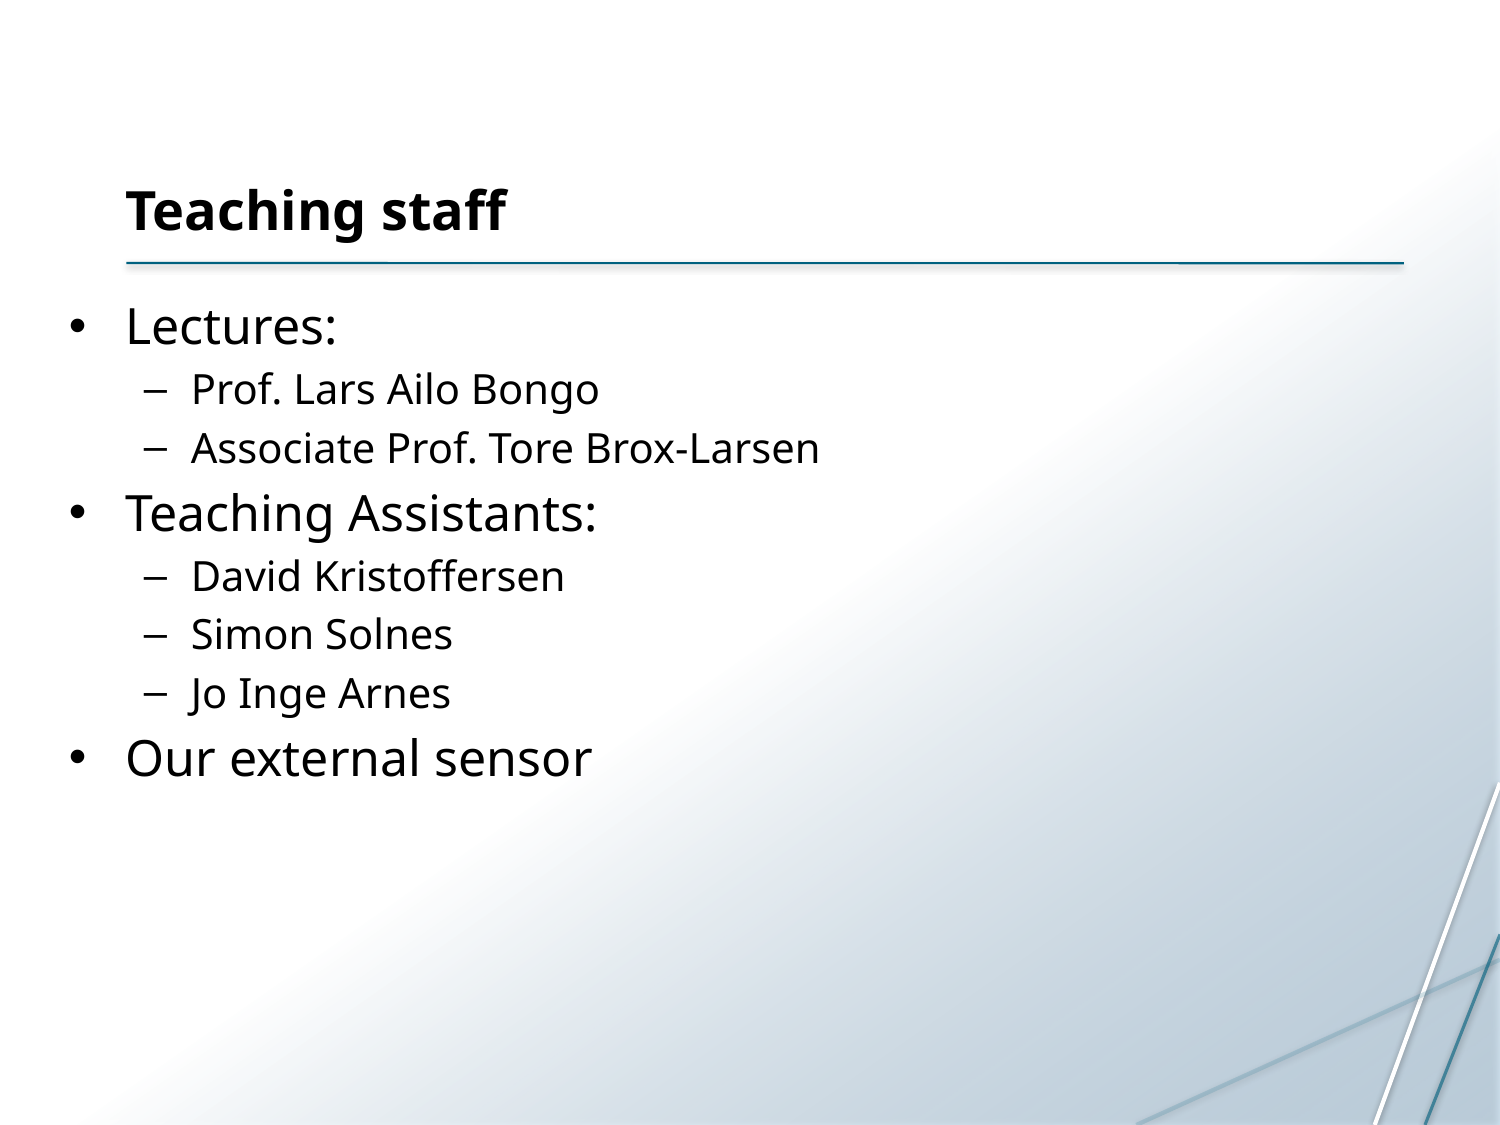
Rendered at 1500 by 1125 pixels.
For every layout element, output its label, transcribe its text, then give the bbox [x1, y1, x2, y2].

list Lectures: Prof. Lars Ailo Bongo Associate Prof. Tore Brox-Larsen Teaching Assistants: David Kristoffersen Simon Solnes Jo Inge Arnes Our external sensor [54, 287, 1404, 1005]
title Teaching staff [109, 49, 1403, 249]
